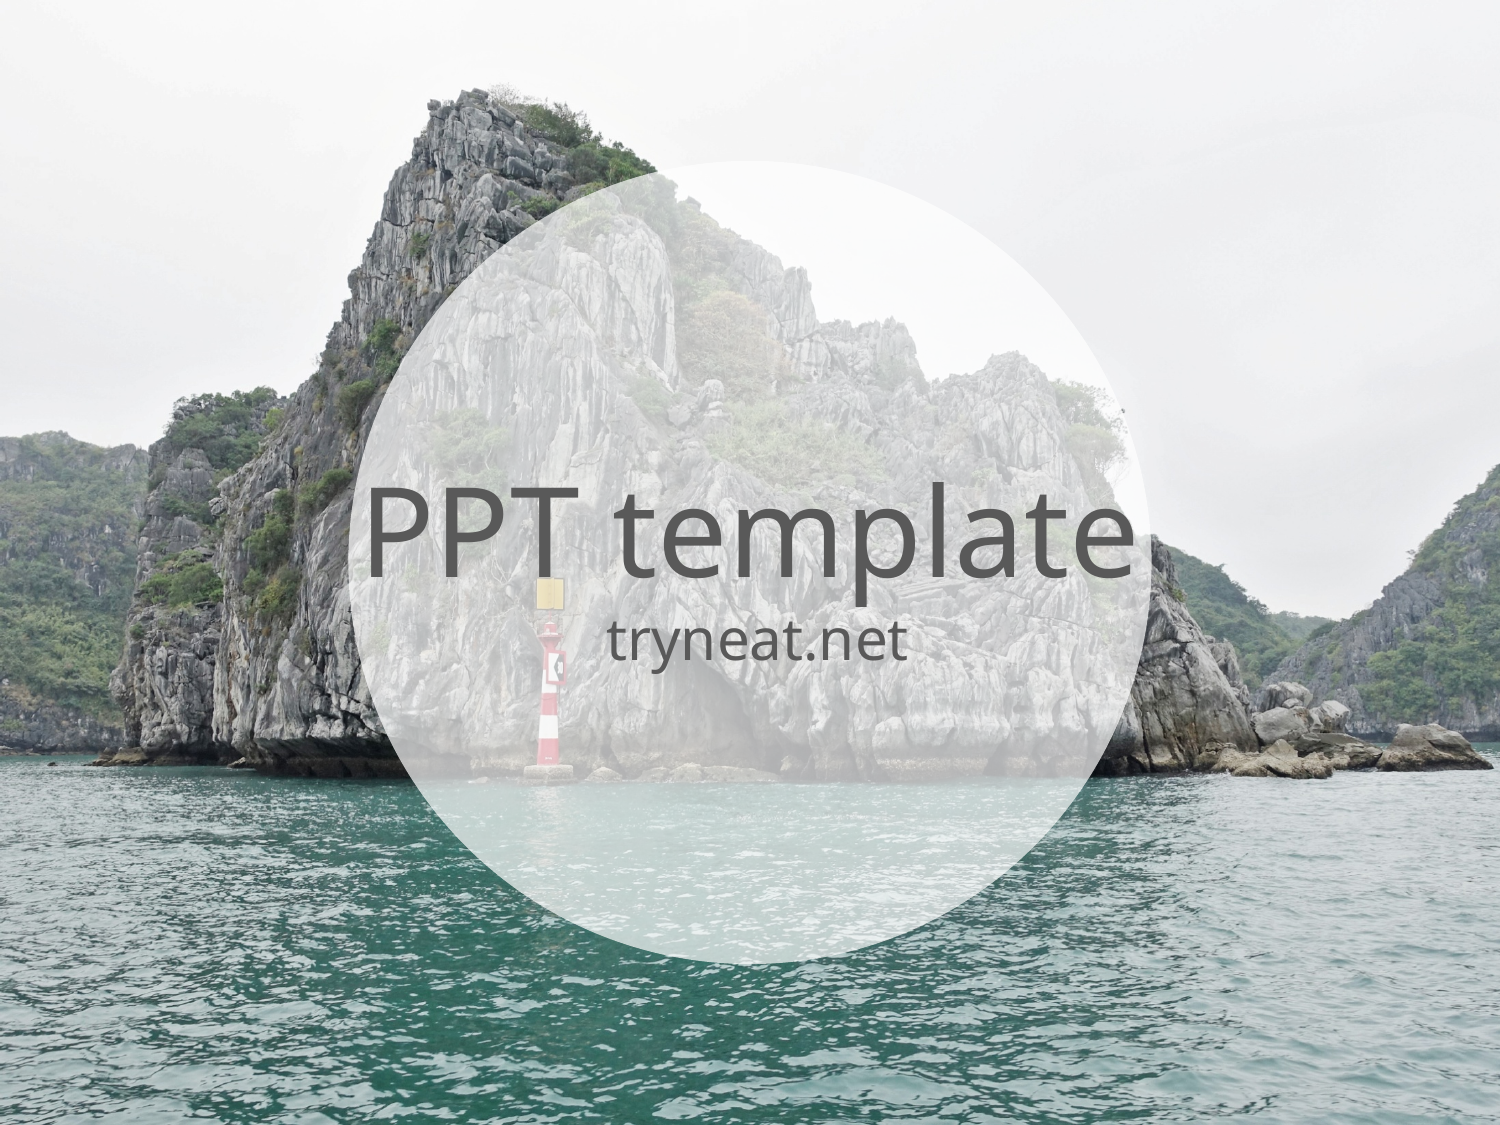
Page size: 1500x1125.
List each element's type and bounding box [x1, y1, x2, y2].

text_box [0, 0, 1500, 1125]
